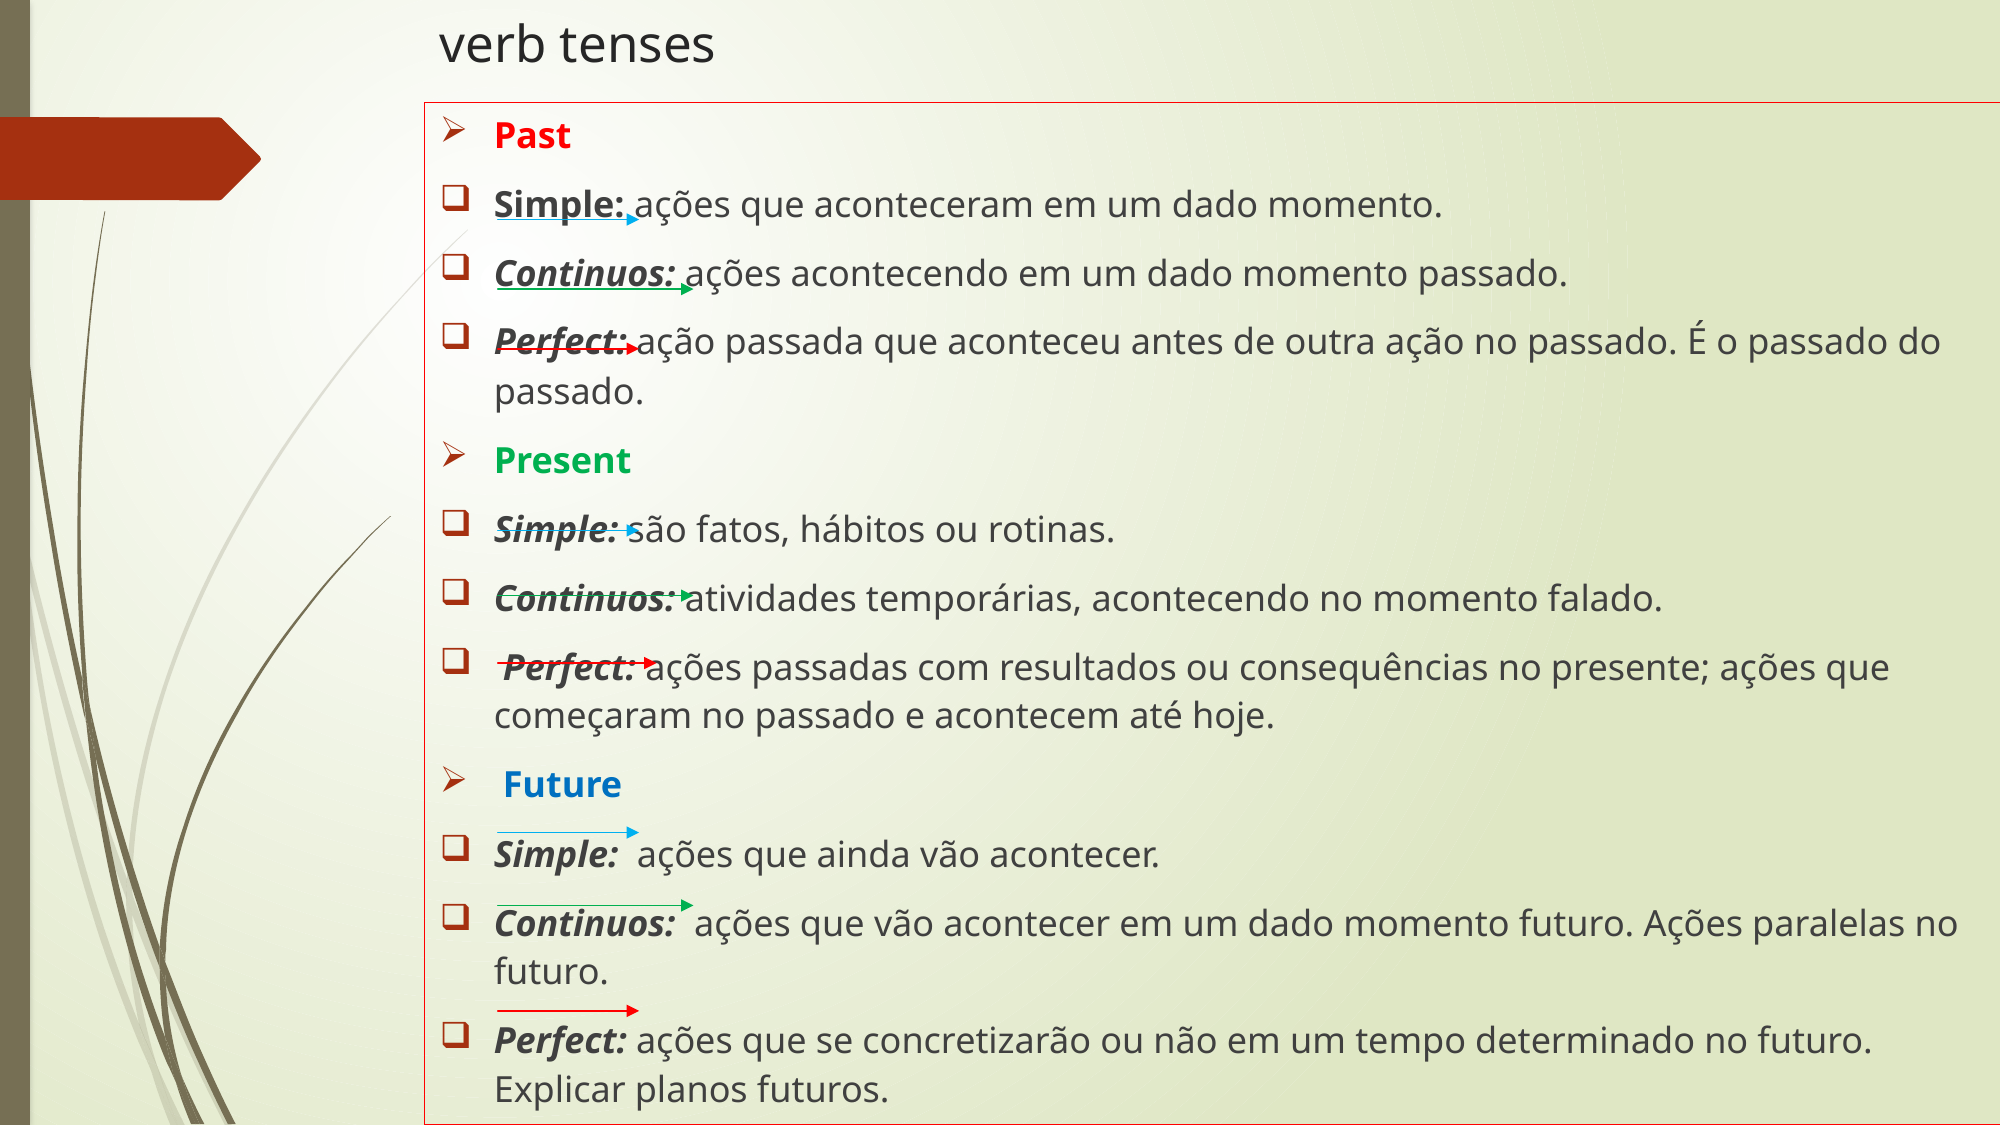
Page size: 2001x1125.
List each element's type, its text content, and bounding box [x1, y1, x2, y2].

title verb tenses [424, 0, 1887, 85]
list Past Simple: ações que aconteceram em um dado momento. Continuos: ações acontecendo em um dado momento passado. Perfect: ação passada que aconteceu antes de outra ação no passado. É o passado do passado. Present Simple: são fatos, hábitos ou rotinas. Continuos: atividades temporárias, acontecendo no momento falado. Perfect: ações passadas com resultados ou consequências no presente; ações que começaram no passado e acontecem até hoje. Future Simple: ações que ainda vão acontecer. Continuos: ações que vão acontecer em um dado momento futuro. Ações paralelas no futuro. Perfect: ações que se concretizarão ou não em um tempo determinado no futuro. Explicar planos futuros. [424, 102, 2000, 1125]
